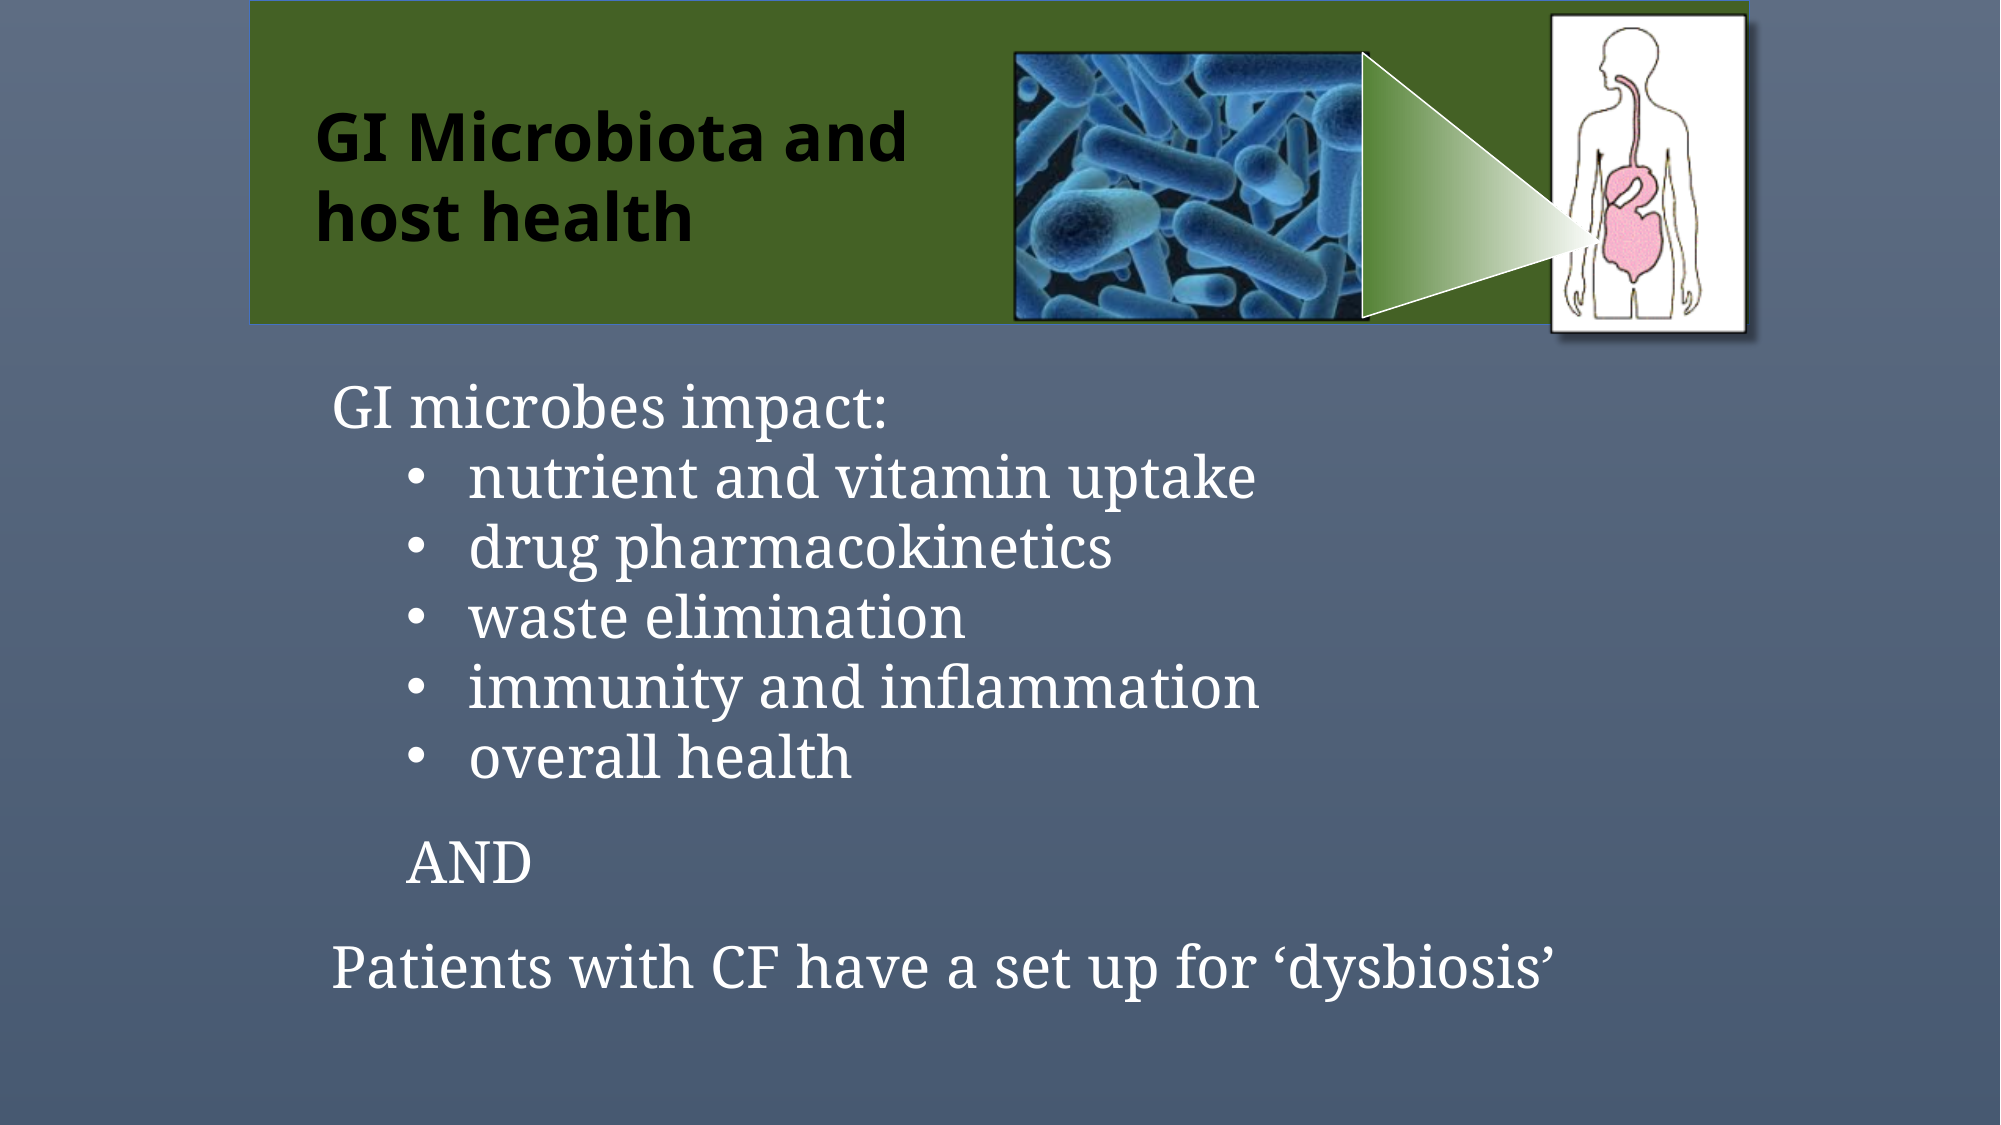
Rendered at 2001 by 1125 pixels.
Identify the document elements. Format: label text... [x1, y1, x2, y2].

text_box GI Microbiota and host health [299, 87, 982, 263]
picture [1012, 12, 1763, 350]
text_box GI microbes impact: nutrient and vitamin uptake drug pharmacokinetics waste elimination immunity and inflammation overall health AND Patients with CF have a set up for ‘dysbiosis’ [316, 317, 1709, 1008]
text_box [249, 0, 1750, 325]
